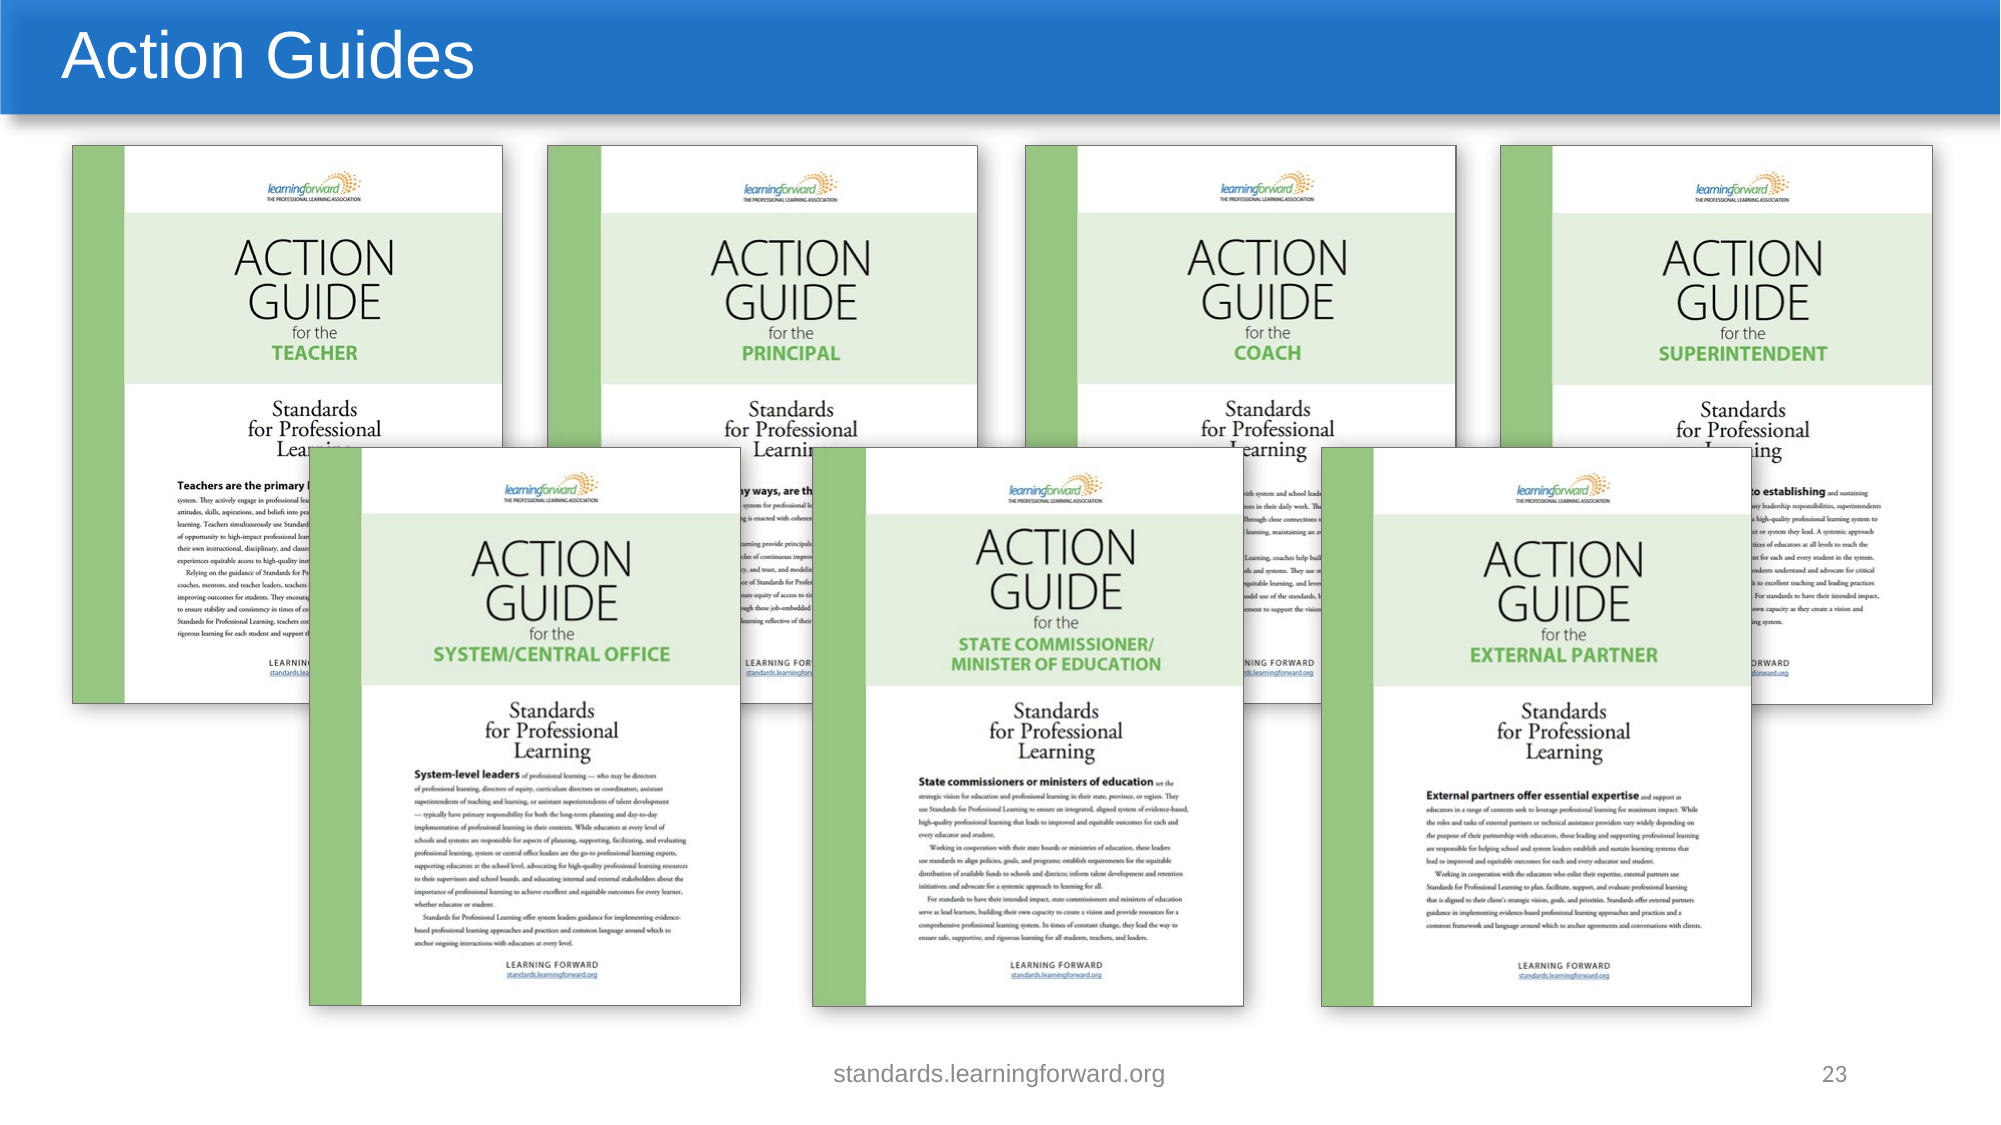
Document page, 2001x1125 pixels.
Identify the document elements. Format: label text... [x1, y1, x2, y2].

text_box Action Guides [46, 4, 2000, 123]
slide_number 23 [1412, 1042, 1863, 1103]
footer standards.learningforward.org [662, 1042, 1338, 1103]
picture [72, 146, 1932, 1006]
text_box [0, 0, 2000, 115]
